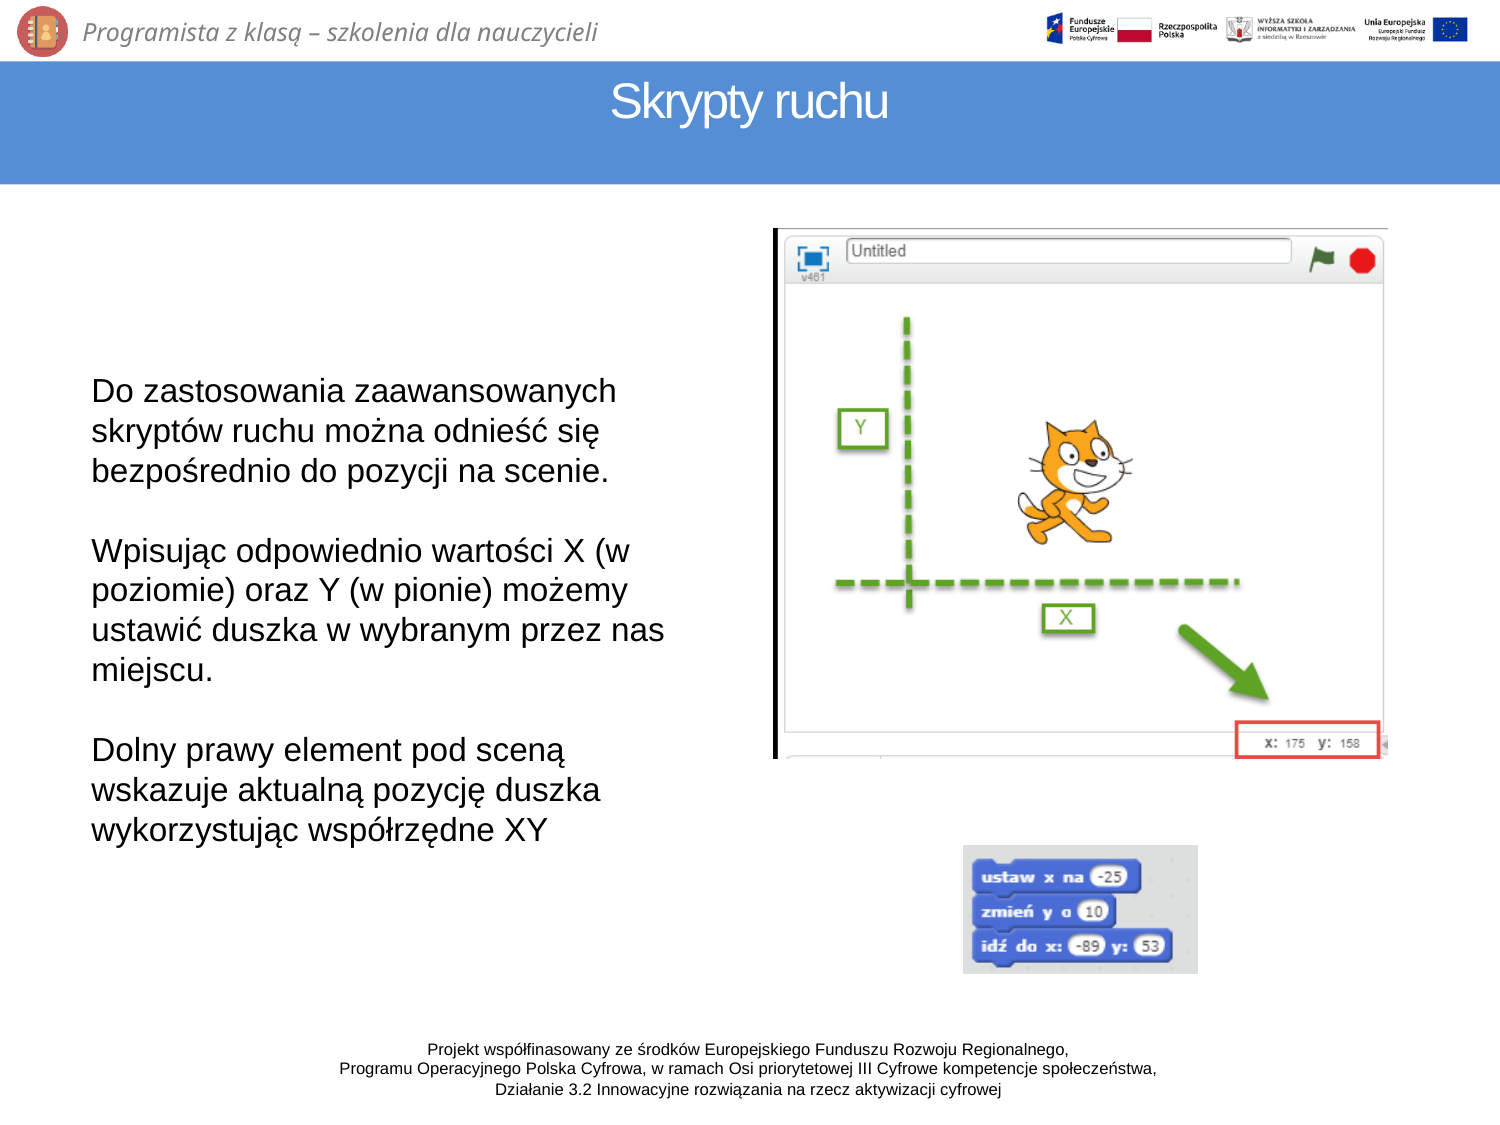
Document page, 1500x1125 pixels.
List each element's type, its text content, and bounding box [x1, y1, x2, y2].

picture [17, 6, 68, 57]
picture [773, 227, 1389, 760]
title Skrypty ruchu [0, 61, 1500, 185]
picture [1039, 4, 1474, 55]
text_box Do zastosowania zaawansowanych skryptów ruchu można odnieść się bezpośrednio do pozycji na scenie. Wpisując odpowiednio wartości X (w poziomie) oraz Y (w pionie) możemy ustawić duszka w wybranym przez nas miejscu. Dolny prawy element pod sceną wskazuje aktualną pozycję duszka wykorzystując współrzędne XY [76, 361, 727, 856]
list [963, 845, 1199, 975]
